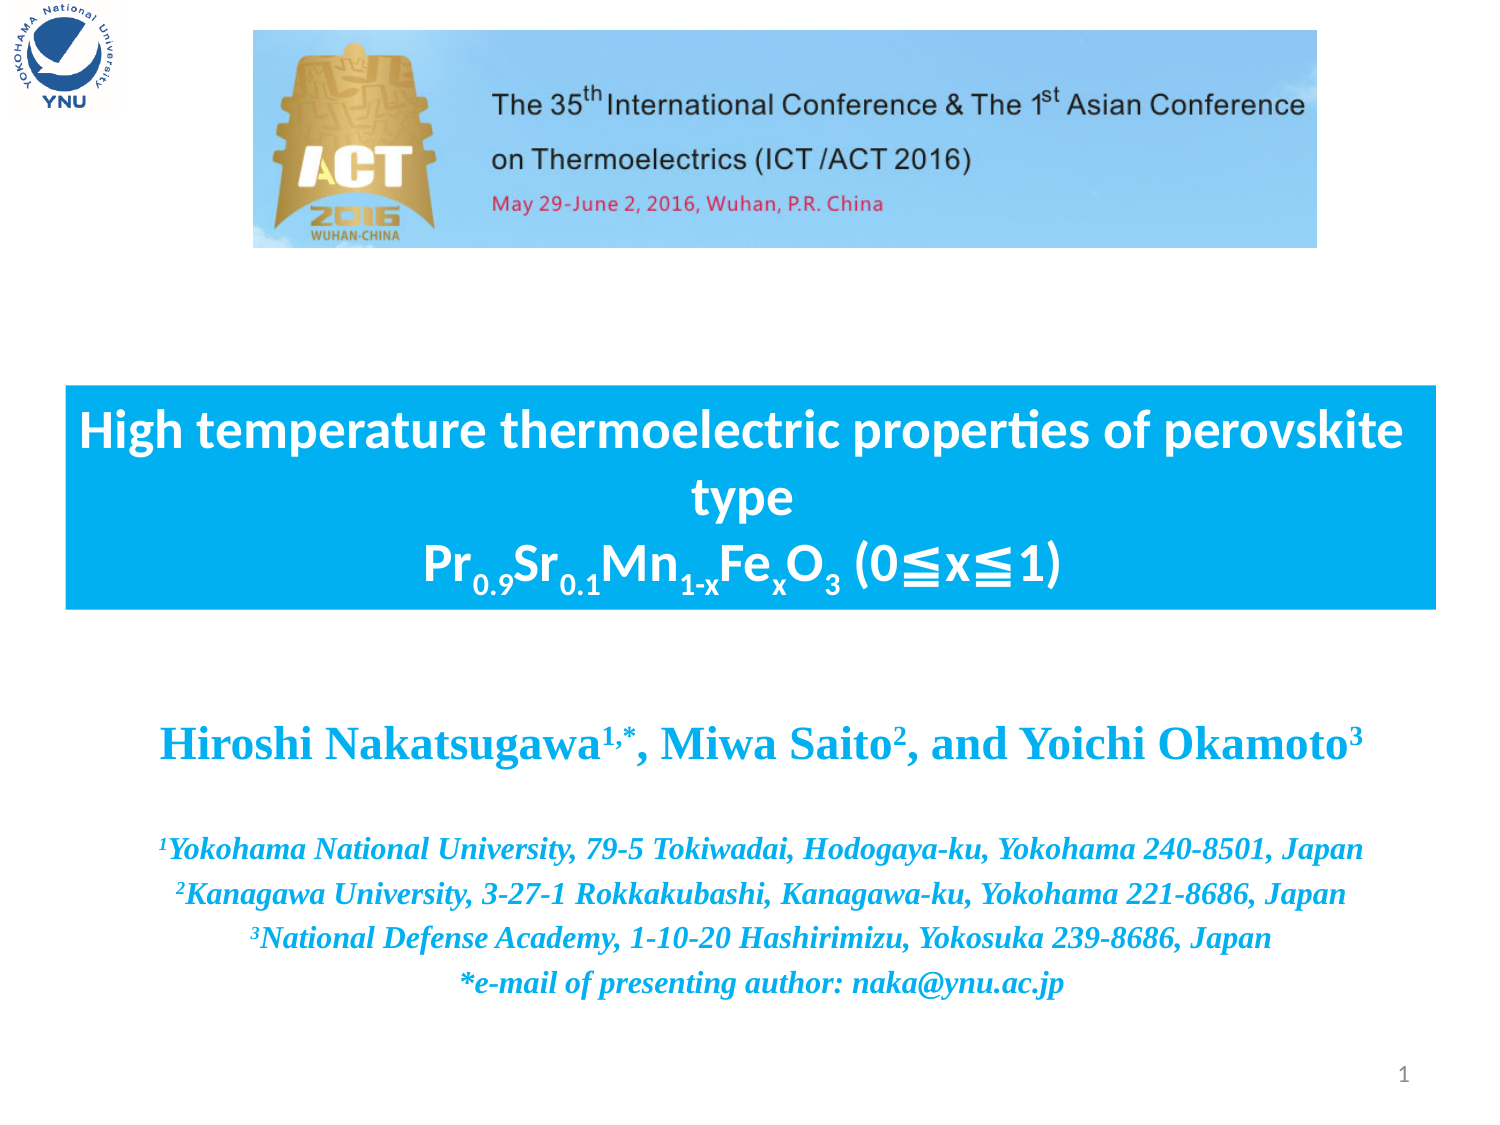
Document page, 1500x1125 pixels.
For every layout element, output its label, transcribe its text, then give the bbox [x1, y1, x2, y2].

picture [253, 30, 1318, 249]
text_box [64, 383, 1438, 612]
subtitle Hiroshi Nakatsugawa1,*, Miwa Saito2, and Yoichi Okamoto3 1Yokohama National University, 79-5 Tokiwadai, Hodogaya-ku, Yokohama 240-8501, Japan 2Kanagawa University, 3-27-1 Rokkakubashi, Kanagawa-ku, Yokohama 221-8686, Japan 3National Defense Academy, 1-10-20 Hashirimizu, Yokosuka 239-8686, Japan *e-mail of presenting author: naka@ynu.ac.jp [78, 704, 1446, 1008]
slide_number 1 [1074, 1042, 1425, 1103]
picture [6, 0, 123, 114]
text_box High temperature thermoelectric properties of perovskite type Pr0.9Sr0.1Mn1-xFexO3 (0≦x≦1) [57, 385, 1429, 610]
